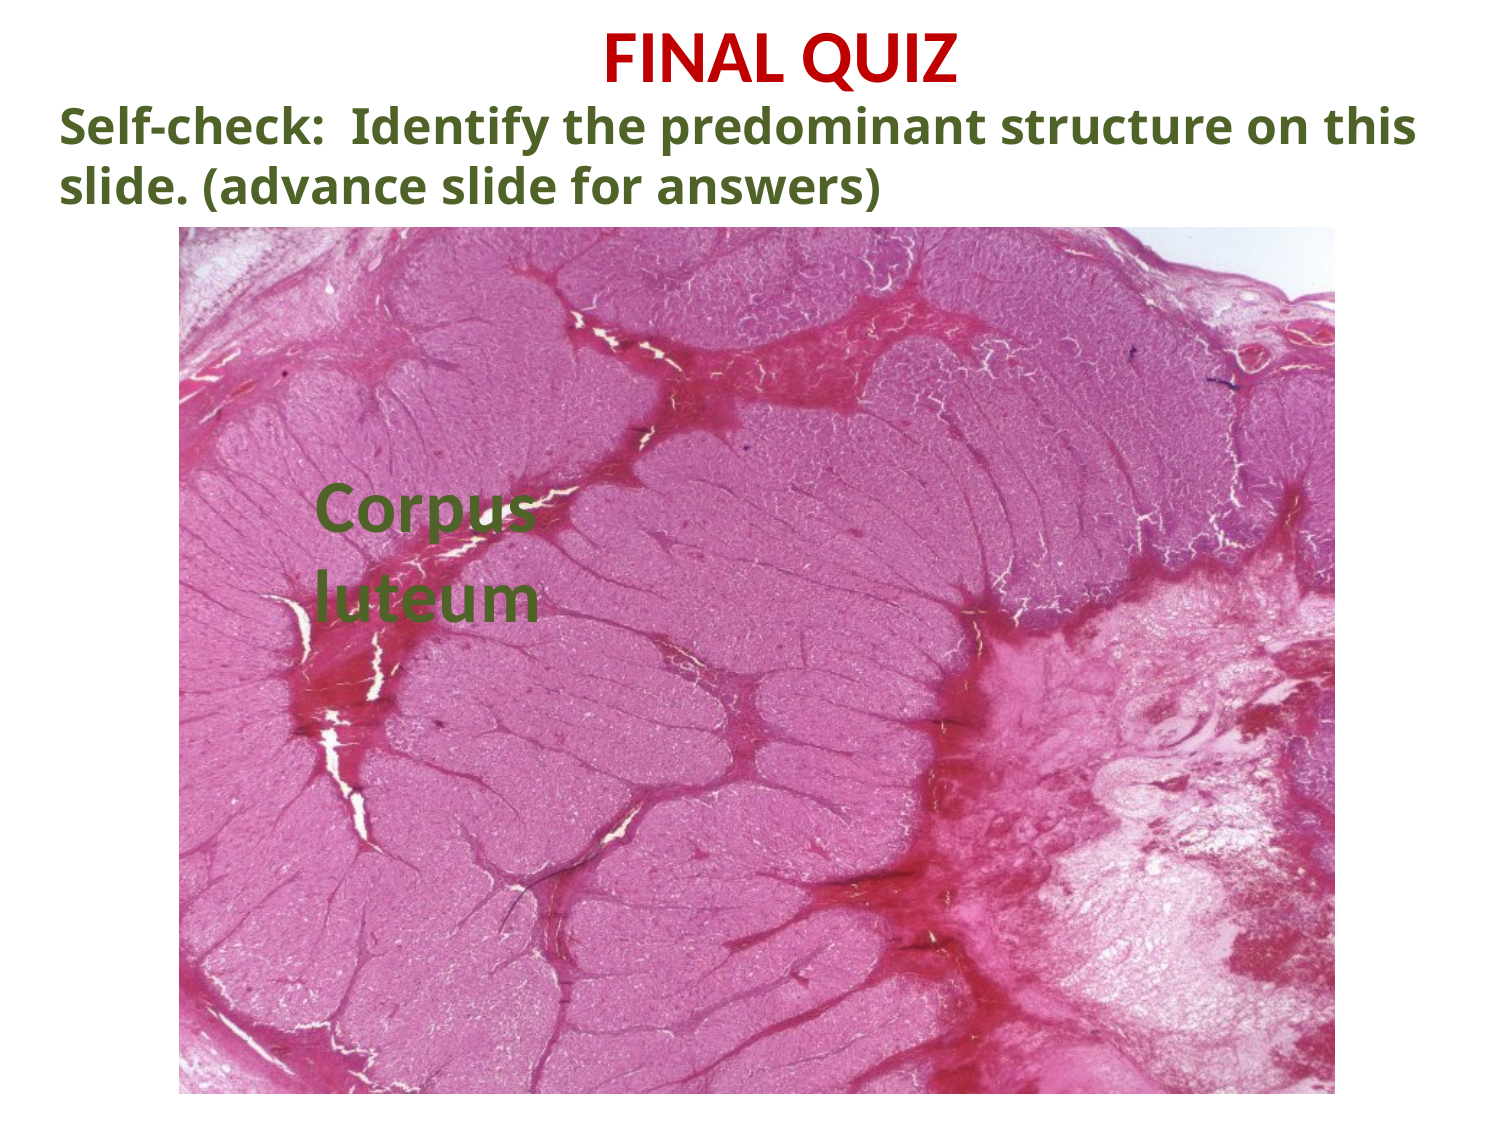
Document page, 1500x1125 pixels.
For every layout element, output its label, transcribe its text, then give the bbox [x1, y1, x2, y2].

text_box Self-check: Identify the predominant structure on this slide. (advance slide for answers) [44, 87, 1470, 223]
picture [179, 227, 1335, 1094]
text_box Final quiz [249, 0, 1313, 87]
